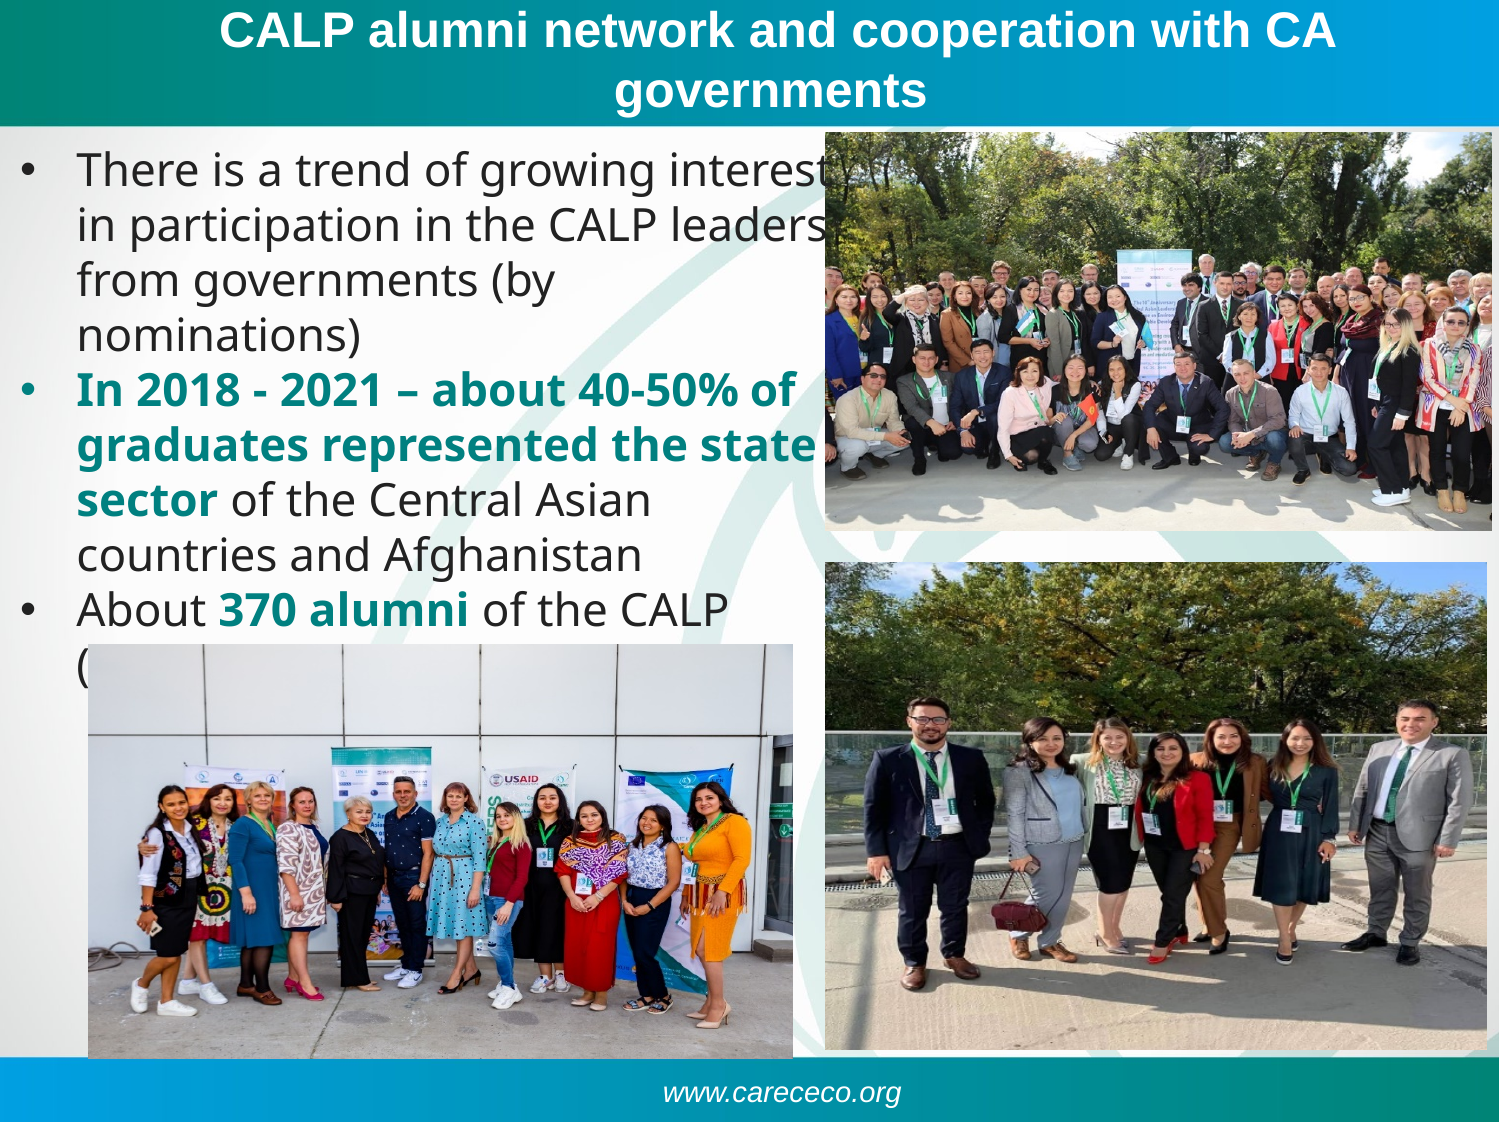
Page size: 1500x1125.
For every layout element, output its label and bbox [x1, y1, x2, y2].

picture [88, 644, 794, 1059]
text_box [0, 0, 1499, 1122]
text_box [825, 132, 1492, 1051]
